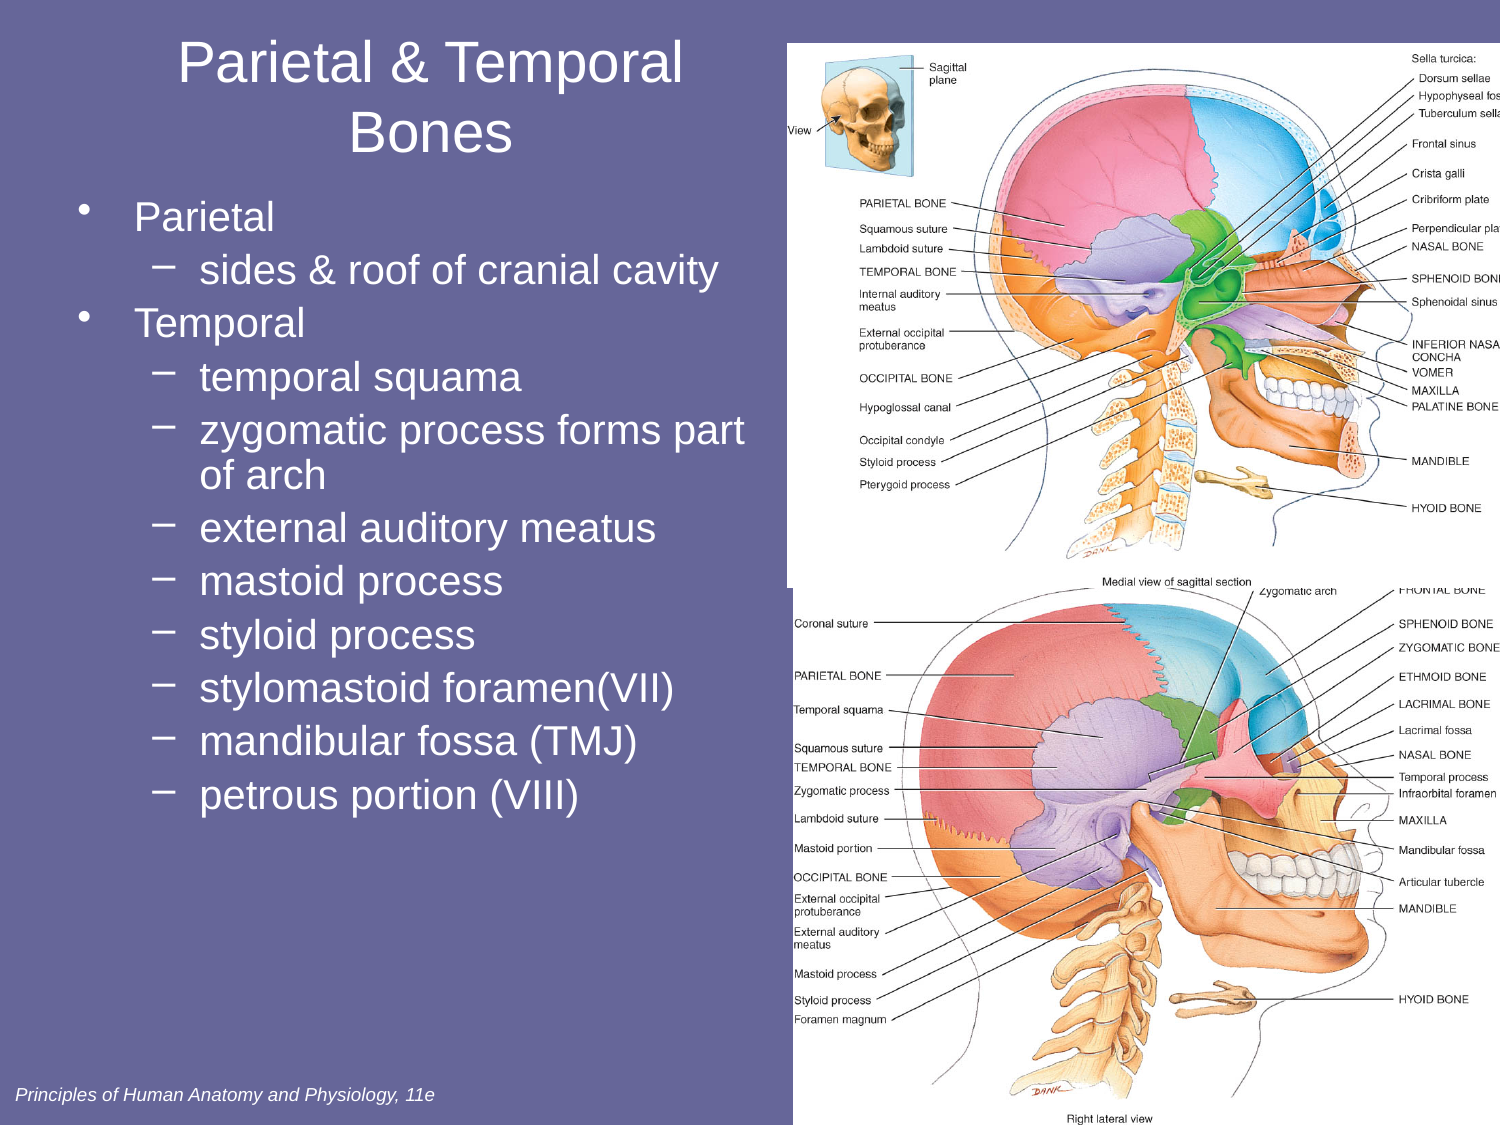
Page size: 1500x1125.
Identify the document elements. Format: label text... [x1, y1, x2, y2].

title Parietal & Temporal Bones [112, 0, 751, 187]
list Parietal sides & roof of cranial cavity Temporal temporal squama zygomatic process forms part of arch external auditory meatus mastoid process styloid process stylomastoid foramen(VII) mandibular fossa (TMJ) petrous portion (VIII) [62, 187, 763, 1026]
footer Principles of Human Anatomy and Physiology, 11e [0, 1074, 788, 1125]
picture [787, 43, 1500, 1125]
